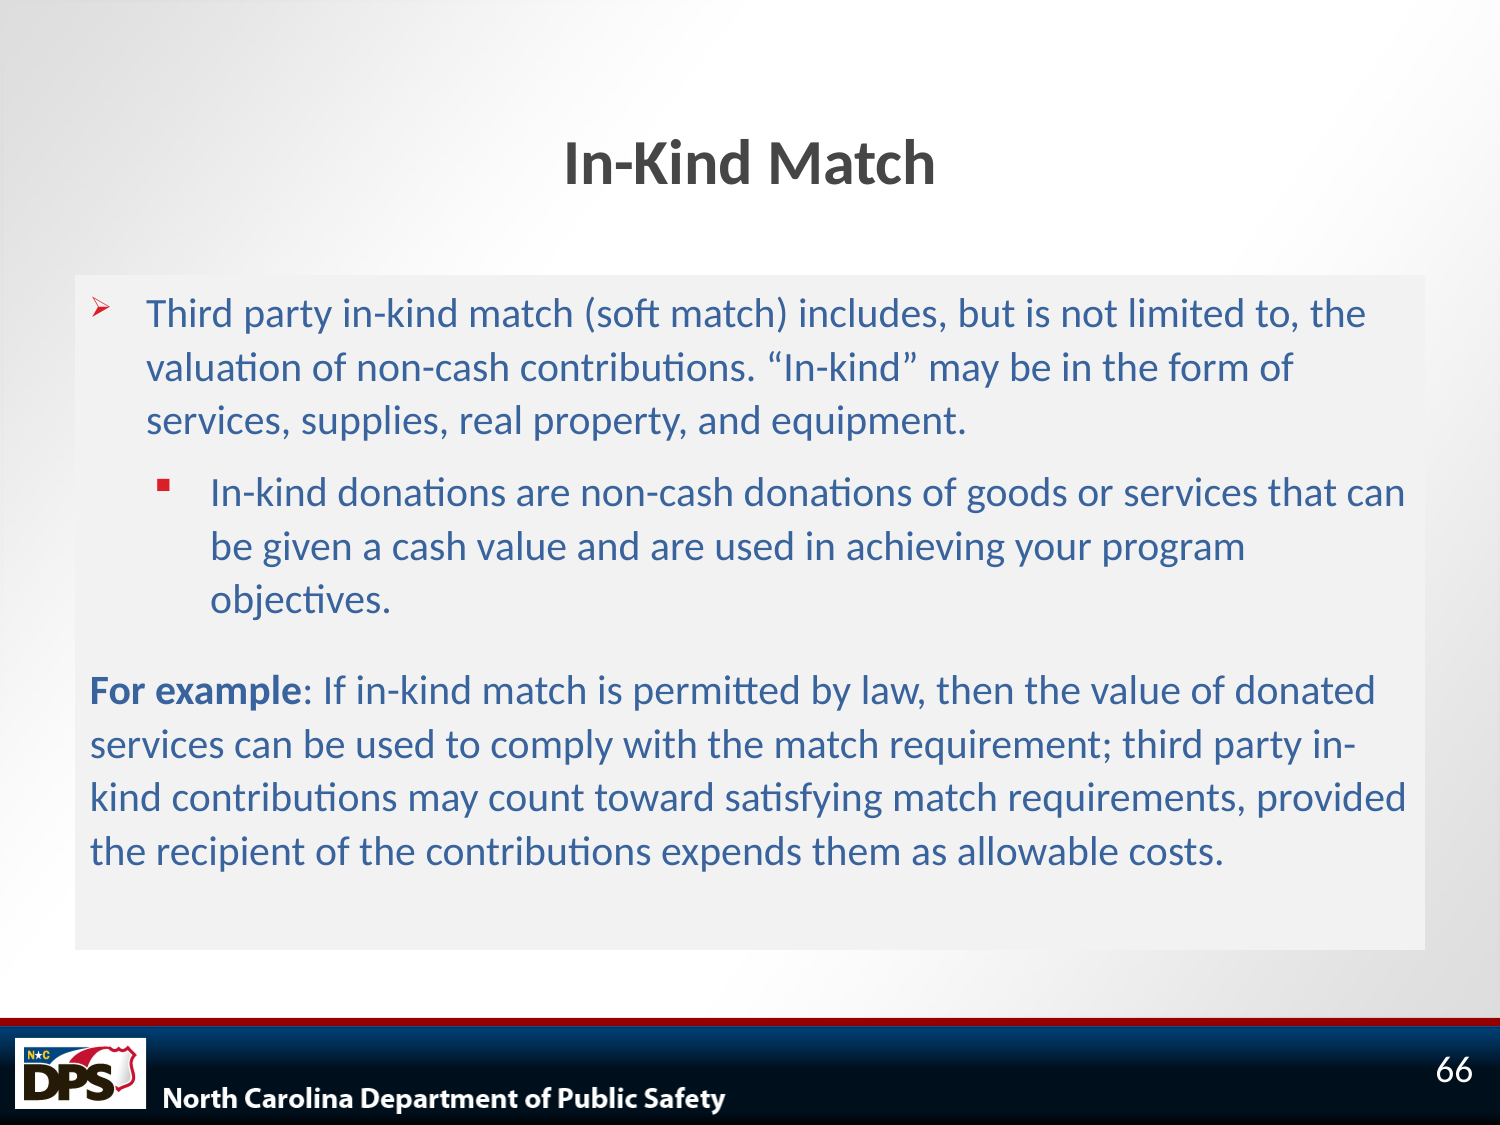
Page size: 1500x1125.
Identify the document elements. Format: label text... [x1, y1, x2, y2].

picture [0, 0, 1500, 1125]
text_box 66 [1420, 1037, 1496, 1098]
title In-Kind Match [75, 50, 1425, 268]
list Third party in-kind match (soft match) includes, but is not limited to, the valuation of non-cash contributions. “In-kind” may be in the form of services, supplies, real property, and equipment. In-kind donations are non-cash donations of goods or services that can be given a cash value and are used in achieving your program objectives. For example: If in-kind match is permitted by law, then the value of donated services can be used to comply with the match requirement; third party in-kind contributions may count toward satisfying match requirements, provided the recipient of the contributions expends them as allowable costs. [75, 275, 1425, 950]
